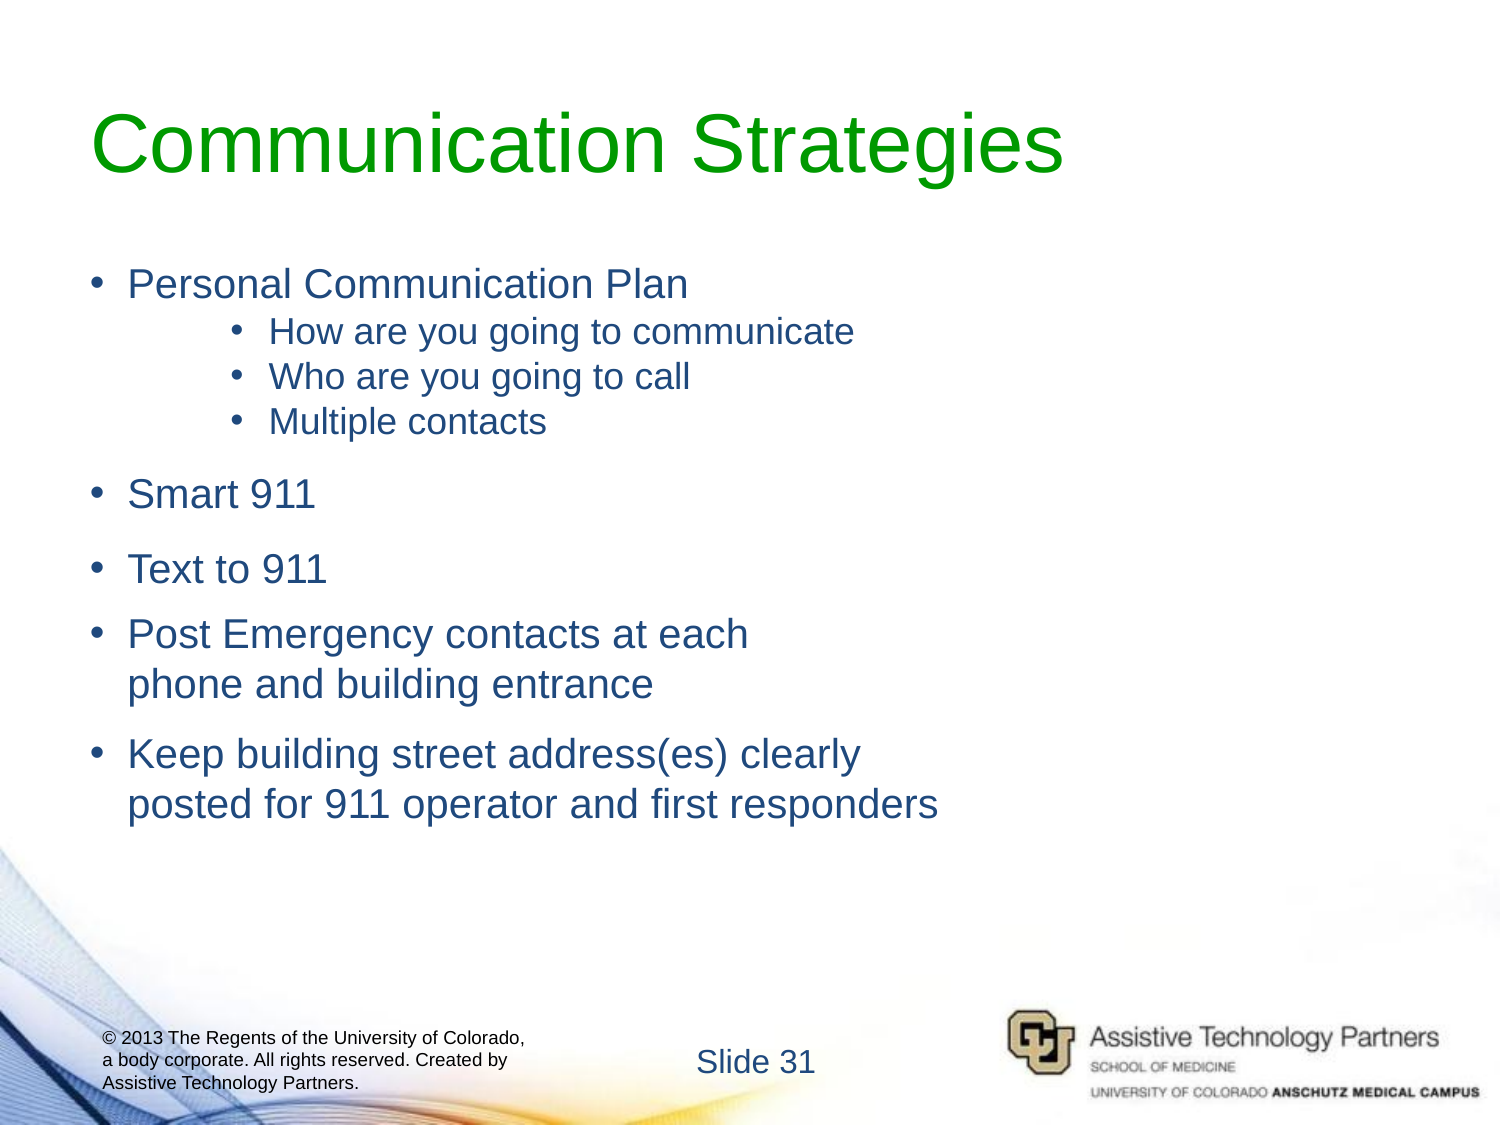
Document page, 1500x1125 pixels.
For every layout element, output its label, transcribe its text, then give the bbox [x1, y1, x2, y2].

text_box Personal Communication Plan How are you going to communicate Who are you going to call Multiple contacts Smart 911 Text to 911 Post Emergency contacts at each phone and building entrance Keep building street address(es) clearly posted for 911 operator and first responders [74, 249, 1425, 835]
title Communication Strategies [75, 45, 1488, 233]
picture [0, 0, 1500, 1125]
